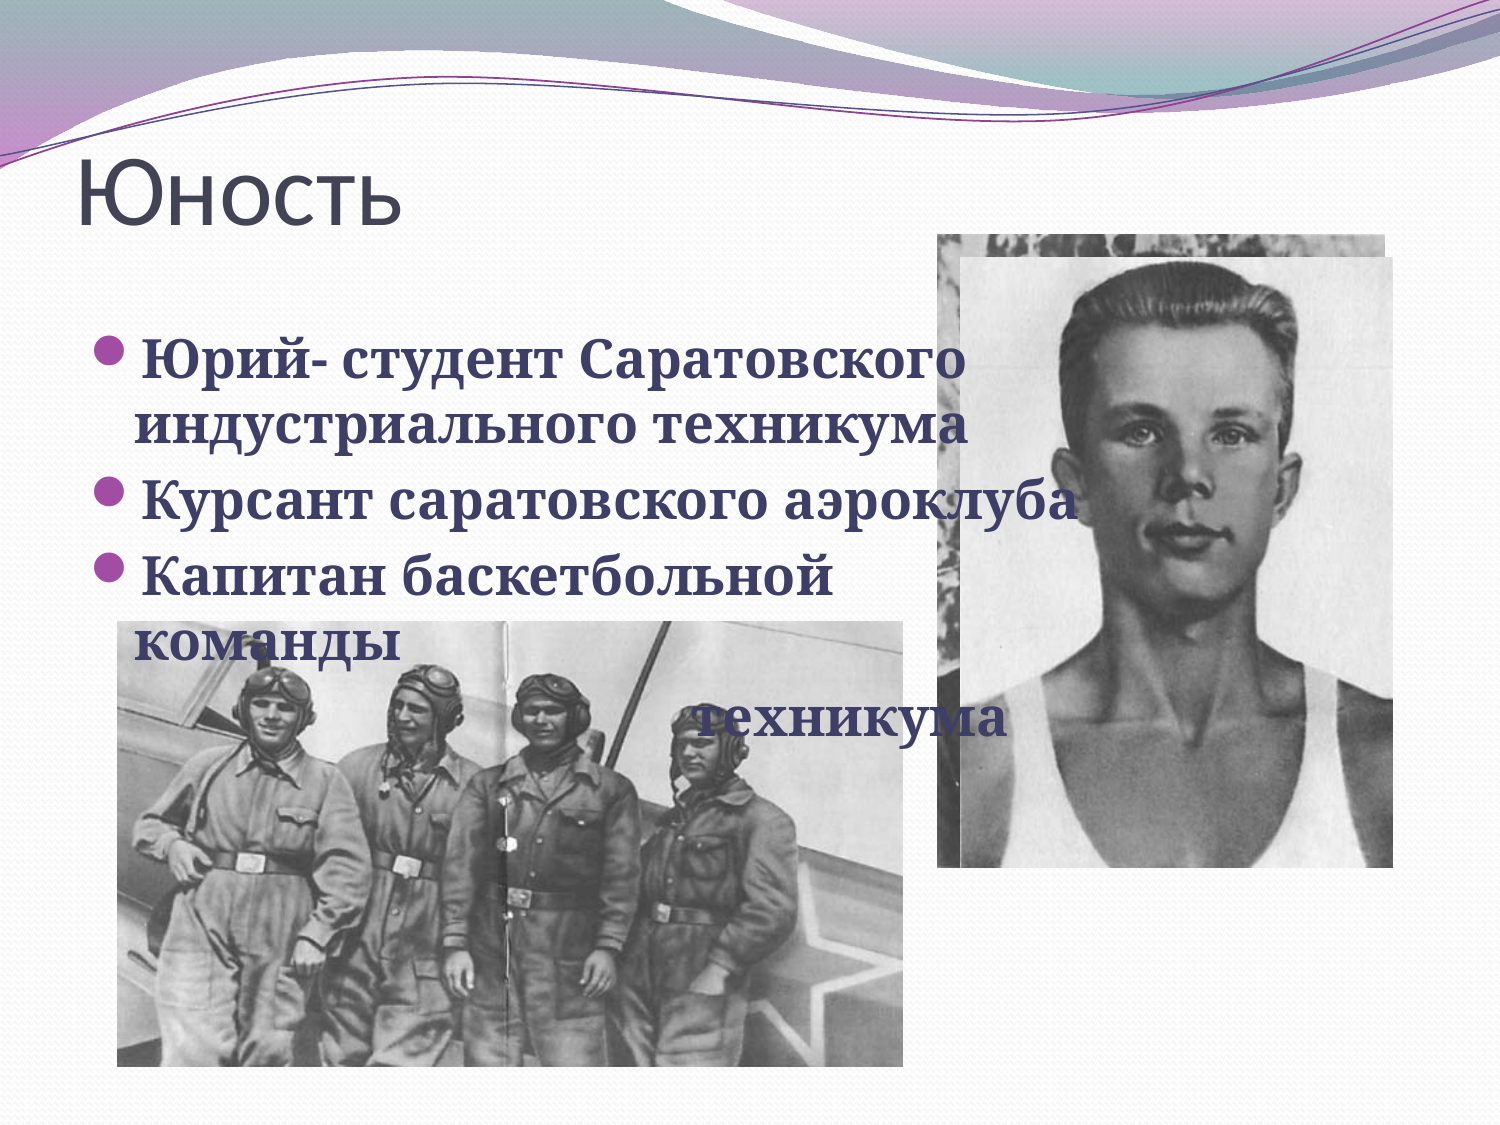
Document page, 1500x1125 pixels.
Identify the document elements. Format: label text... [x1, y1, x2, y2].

title Юность [75, 115, 1425, 247]
picture [937, 234, 1394, 868]
picture [116, 620, 903, 1067]
list Юрий- студент Саратовского индустриального техникума Курсант саратовского аэроклуба Капитан баскетбольной команды техникума [75, 317, 1102, 1038]
